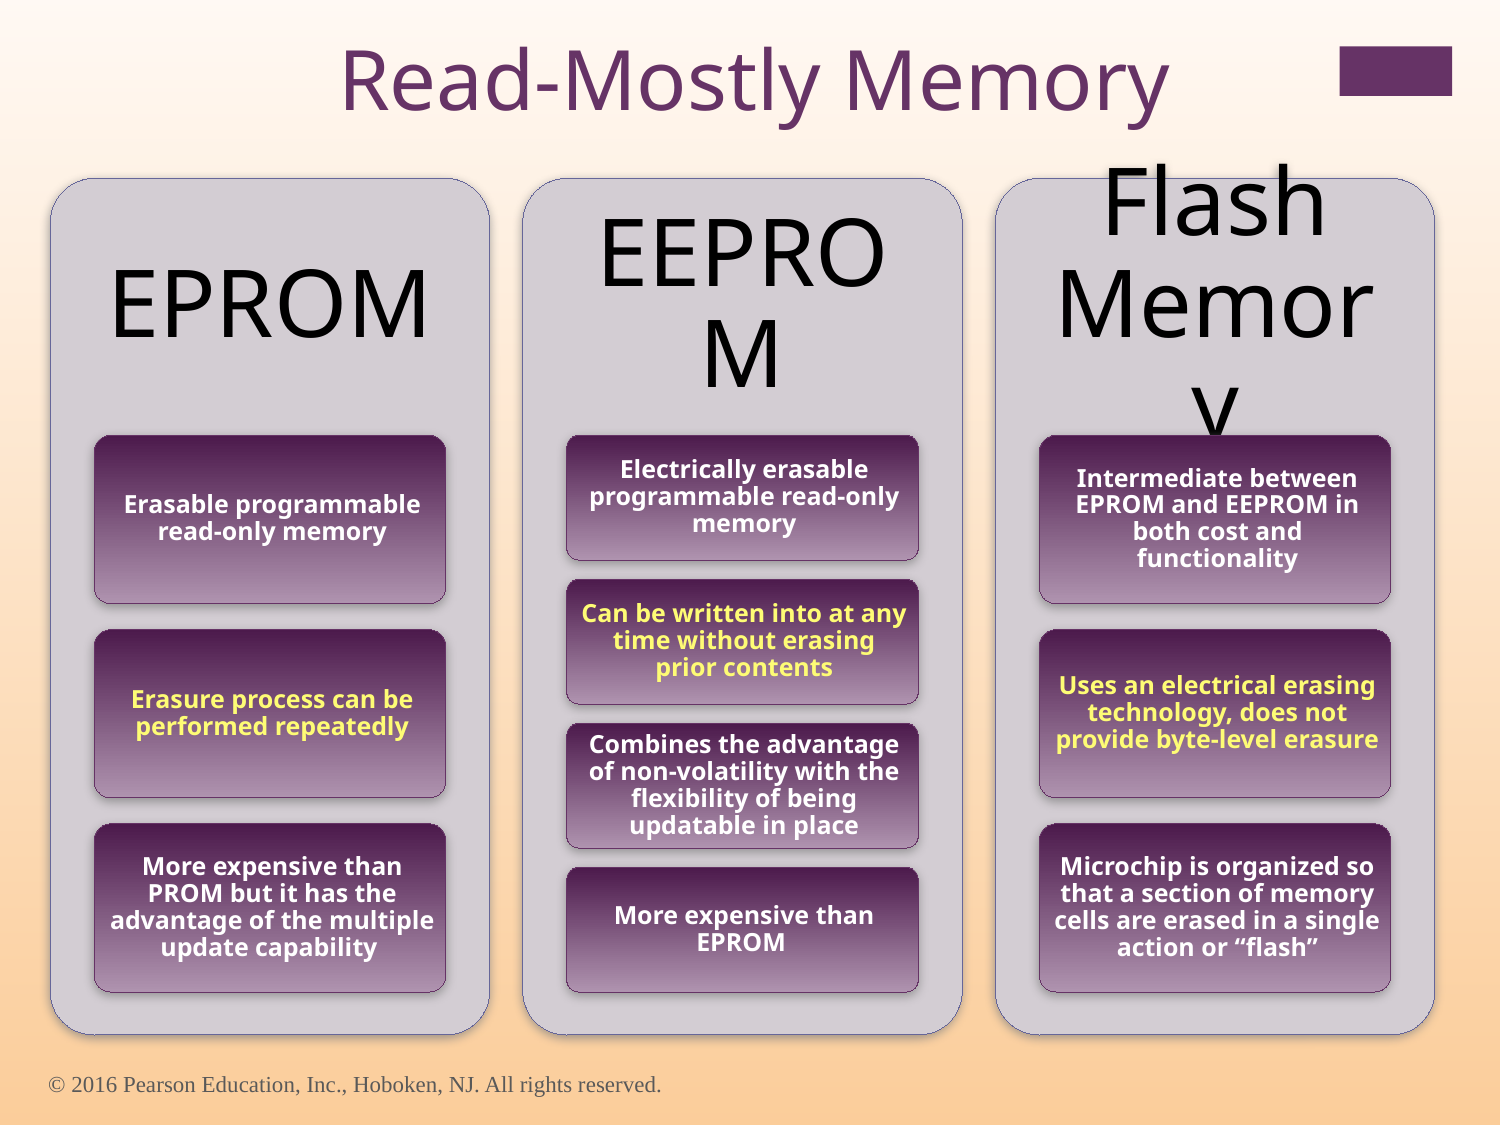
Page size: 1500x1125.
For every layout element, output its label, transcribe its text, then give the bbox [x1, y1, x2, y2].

footer © 2016 Pearson Education, Inc., Hoboken, NJ. All rights reserved. [33, 1053, 1038, 1114]
title Read-Mostly Memory [4, 19, 1500, 183]
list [49, 177, 1436, 1036]
